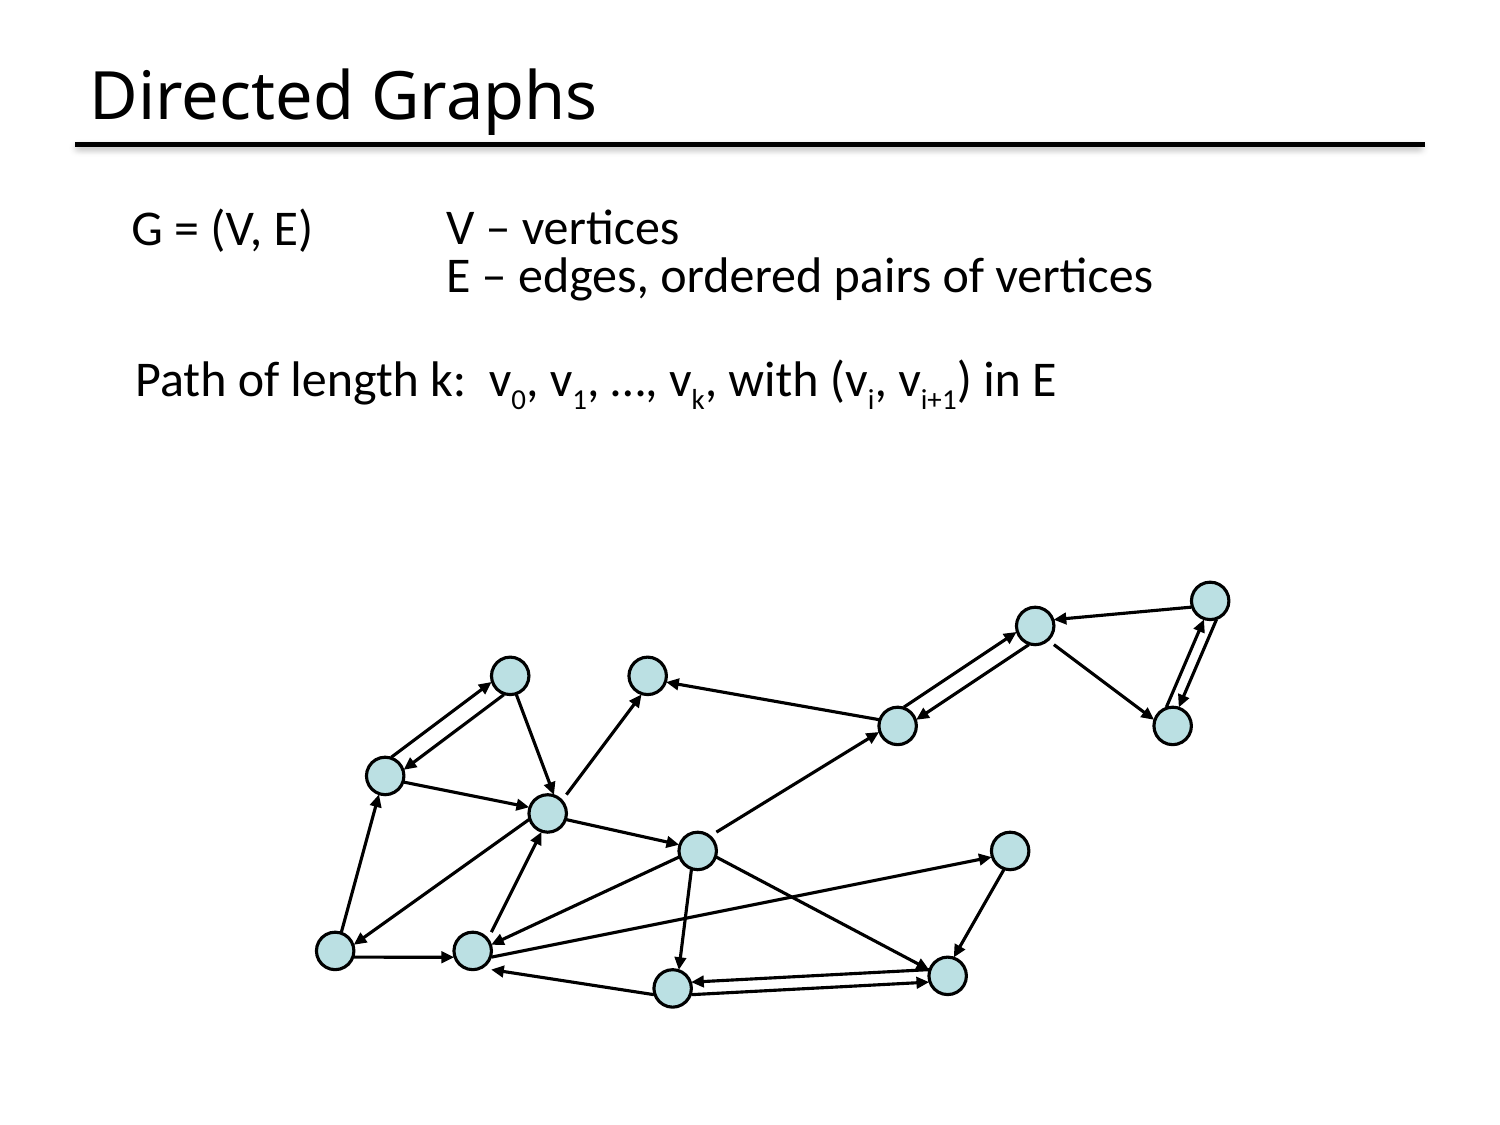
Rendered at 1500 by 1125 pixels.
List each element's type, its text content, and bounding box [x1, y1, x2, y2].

title Directed Graphs [75, 45, 1425, 145]
text_box V – vertices E – edges, ordered pairs of vertices [356, 199, 1259, 310]
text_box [316, 581, 1230, 1008]
text_box Path of length k: v0, v1, …, vk, with (vi, vi+1) in E [120, 345, 1146, 463]
text_box G = (V, E) [116, 199, 356, 263]
